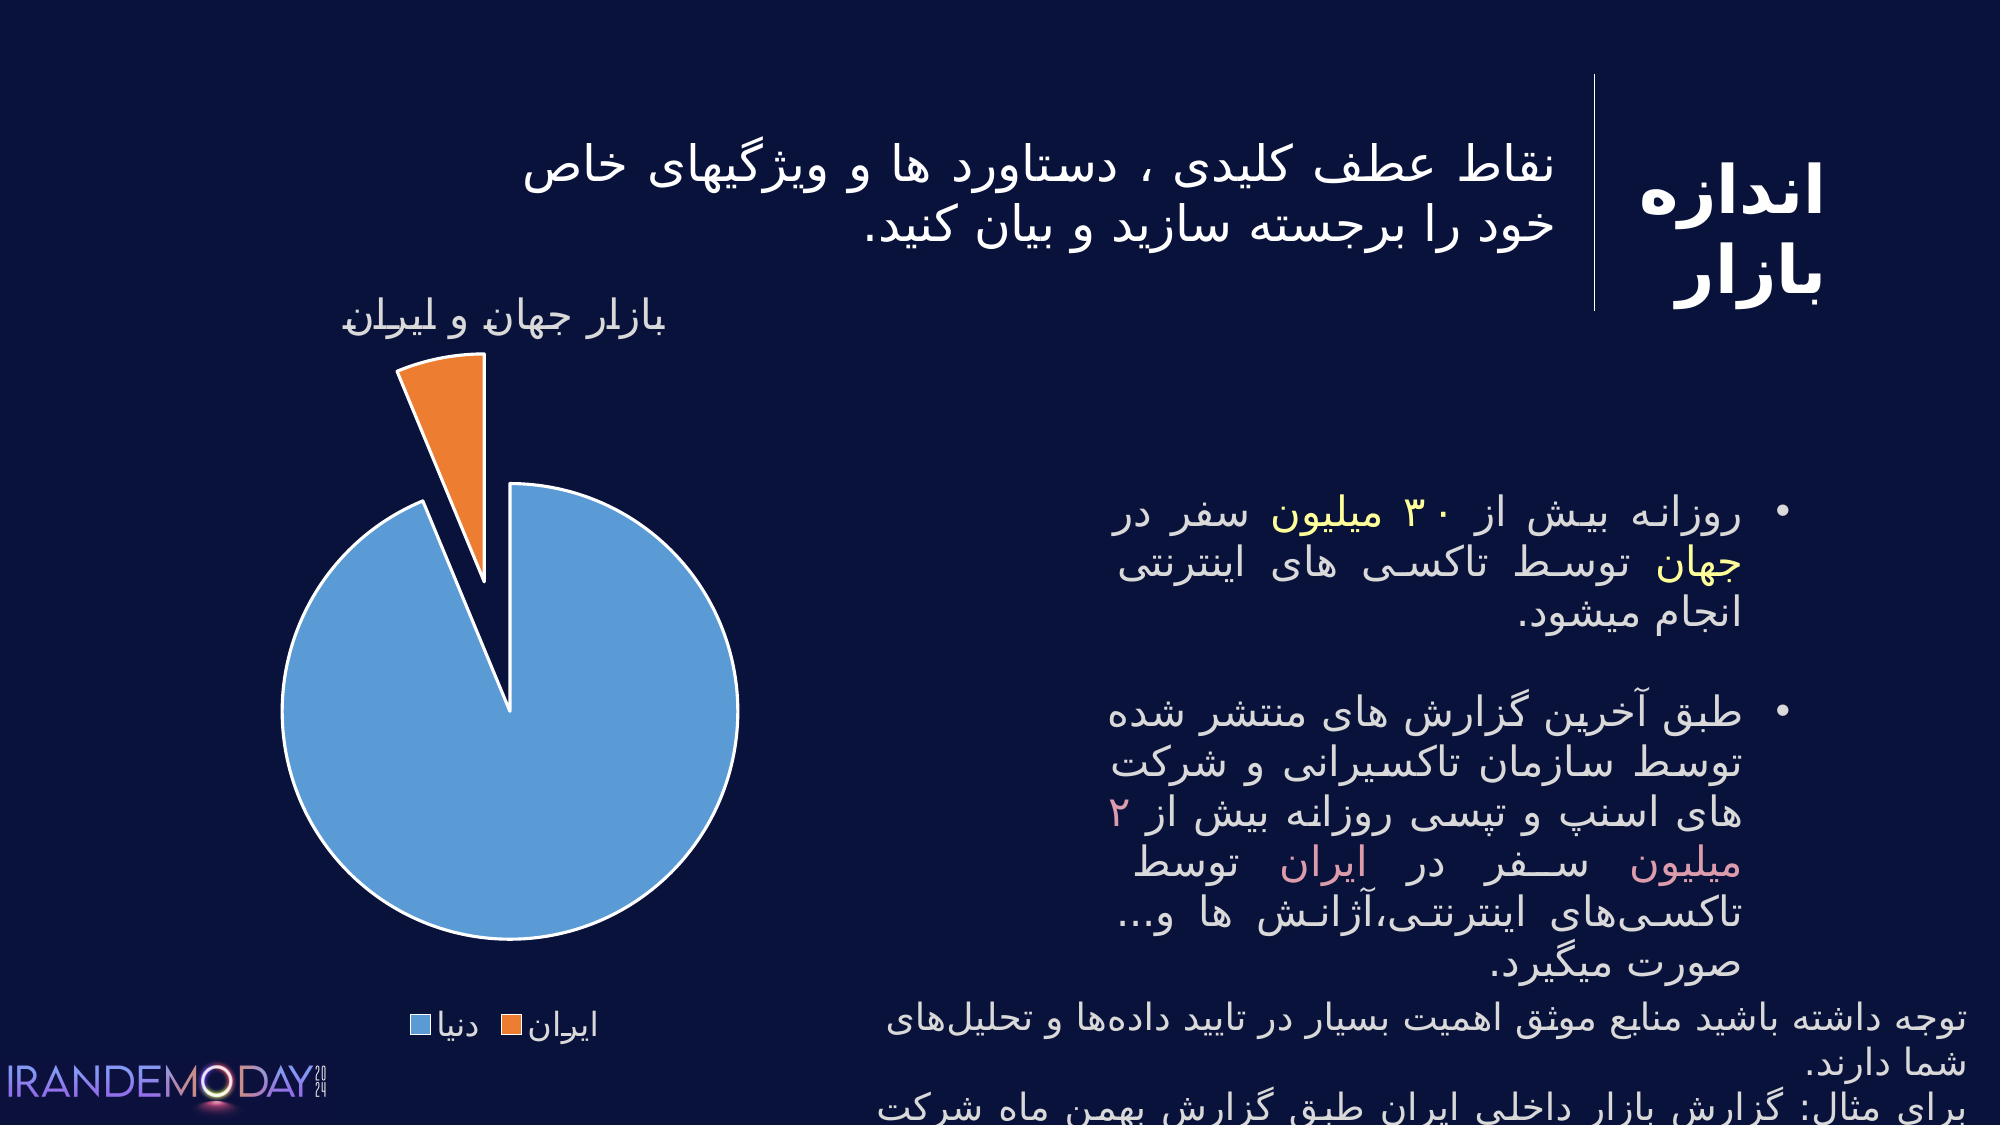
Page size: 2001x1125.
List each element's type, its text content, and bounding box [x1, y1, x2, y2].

text_box اندازه بازار [1571, 139, 1842, 315]
chart [0, 254, 1148, 1053]
text_box توجه داشته باشید منابع موثق اهمیت بسیار در تایید داده‌ها و تحلیل‌های شما دارند. برای مثال: گزارش بازار داخلی ایران طبق گزارش بهمن ماه شرکت اسنپ در سال ۱۴۰۲ است. [858, 985, 1983, 1125]
picture [0, 1057, 334, 1120]
text_box روزانه بیش از ۳۰ میلیون سفر در جهان توسط تاکسی های اینترنتی انجام میشود. طبق آخرین گزارش های منتشر شده توسط سازمان تاکسیرانی و شرکت های اسنپ و تپسی روزانه بیش از ۲ میلیون سفر در ایران توسط تاکسی‌های اینترنتی،آژانش ها و... صورت میگیرد. [1148, 477, 1805, 985]
text_box نقاط عطف کلیدی ، دستاورد ها و ویژگیهای خاص خود را برجسته سازید و بیان کنید. [504, 124, 1572, 260]
